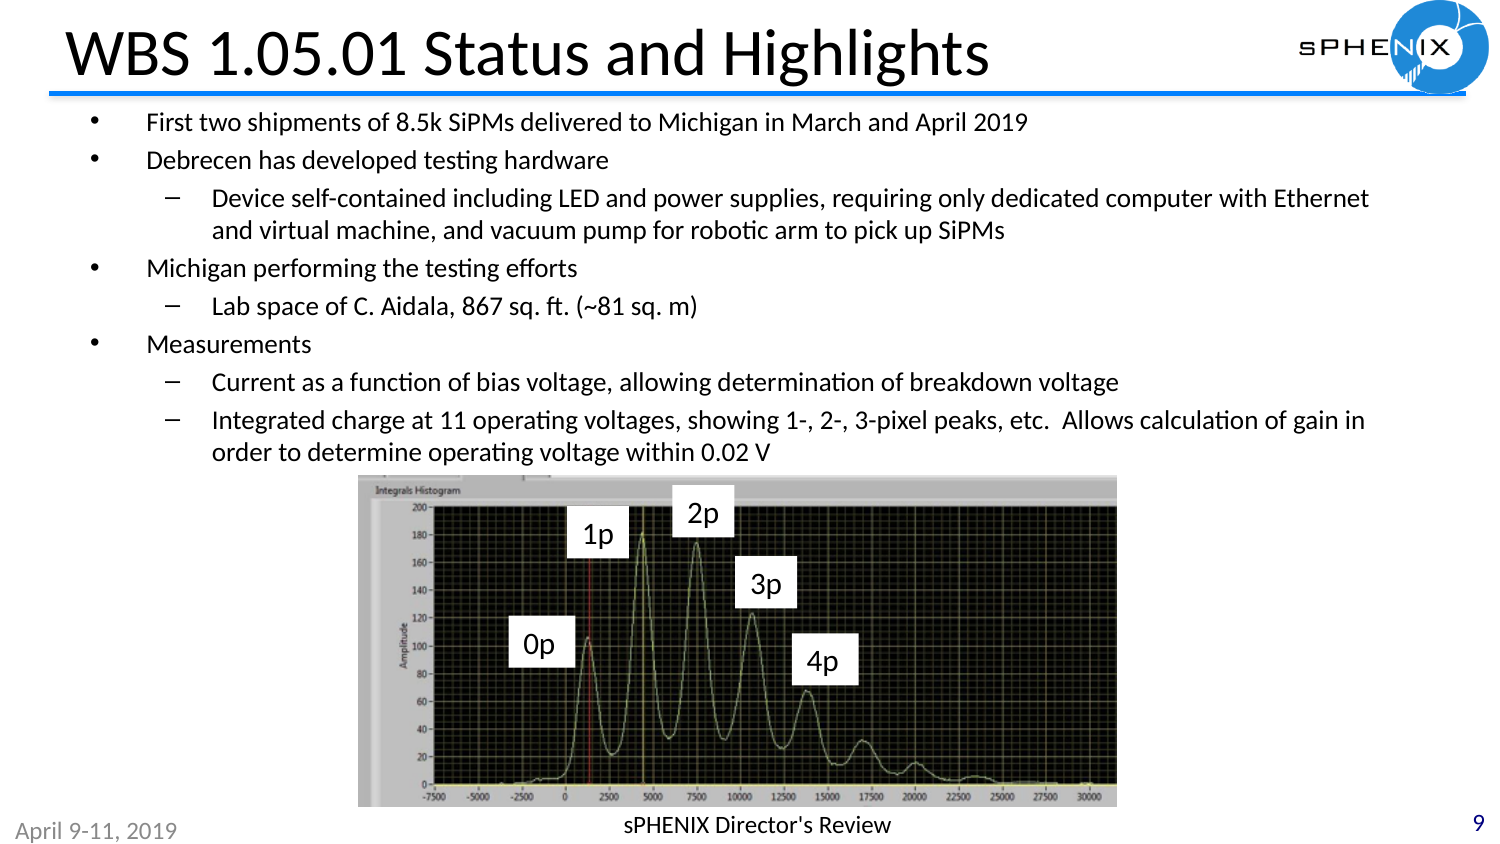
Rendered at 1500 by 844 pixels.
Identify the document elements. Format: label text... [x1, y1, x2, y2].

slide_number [0, 815, 350, 844]
title WBS 1.05.01 Status and Highlights [50, 4, 1425, 94]
footer sPHENIX Director's Review [520, 815, 996, 841]
slide_number 9 [1412, 798, 1500, 844]
picture [1299, 0, 1489, 94]
picture [358, 475, 1117, 807]
list First two shipments of 8.5k SiPMs delivered to Michigan in March and April 2019 Debrecen has developed testing hardware Device self-contained including LED and power supplies, requiring only dedicated computer with Ethernet and virtual machine, and vacuum pump for robotic arm to pick up SiPMs Michigan performing the testing efforts Lab space of C. Aidala, 867 sq. ft. (~81 sq. m) Measurements Current as a function of bias voltage, allowing determination of breakdown voltage Integrated charge at 11 operating voltages, showing 1-, 2-, 3-pixel peaks, etc. Allows calculation of gain in order to determine operating voltage within 0.02 V [75, 96, 1425, 567]
